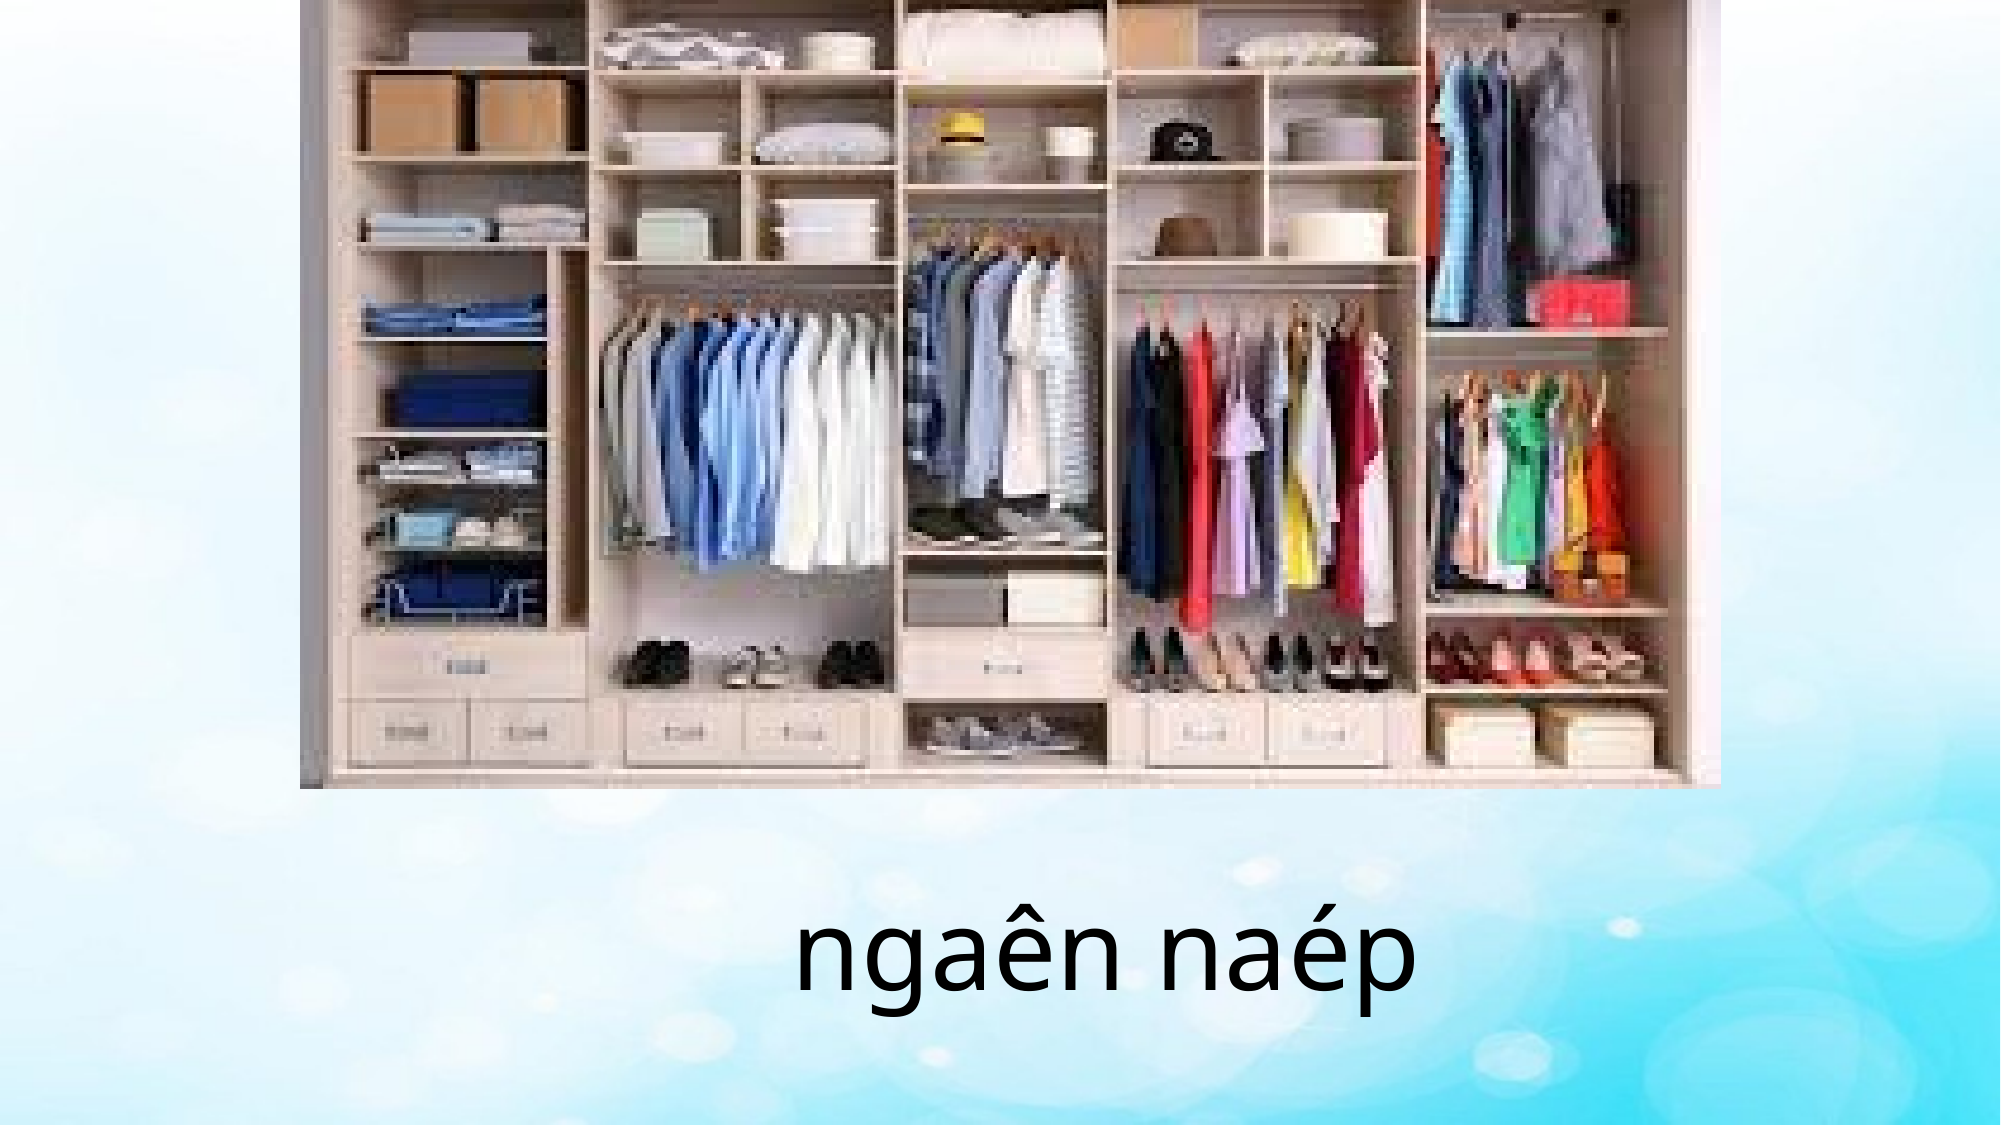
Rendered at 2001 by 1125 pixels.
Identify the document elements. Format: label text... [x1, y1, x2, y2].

picture [0, 0, 2001, 1125]
text_box ngaên naép [777, 870, 1436, 1021]
